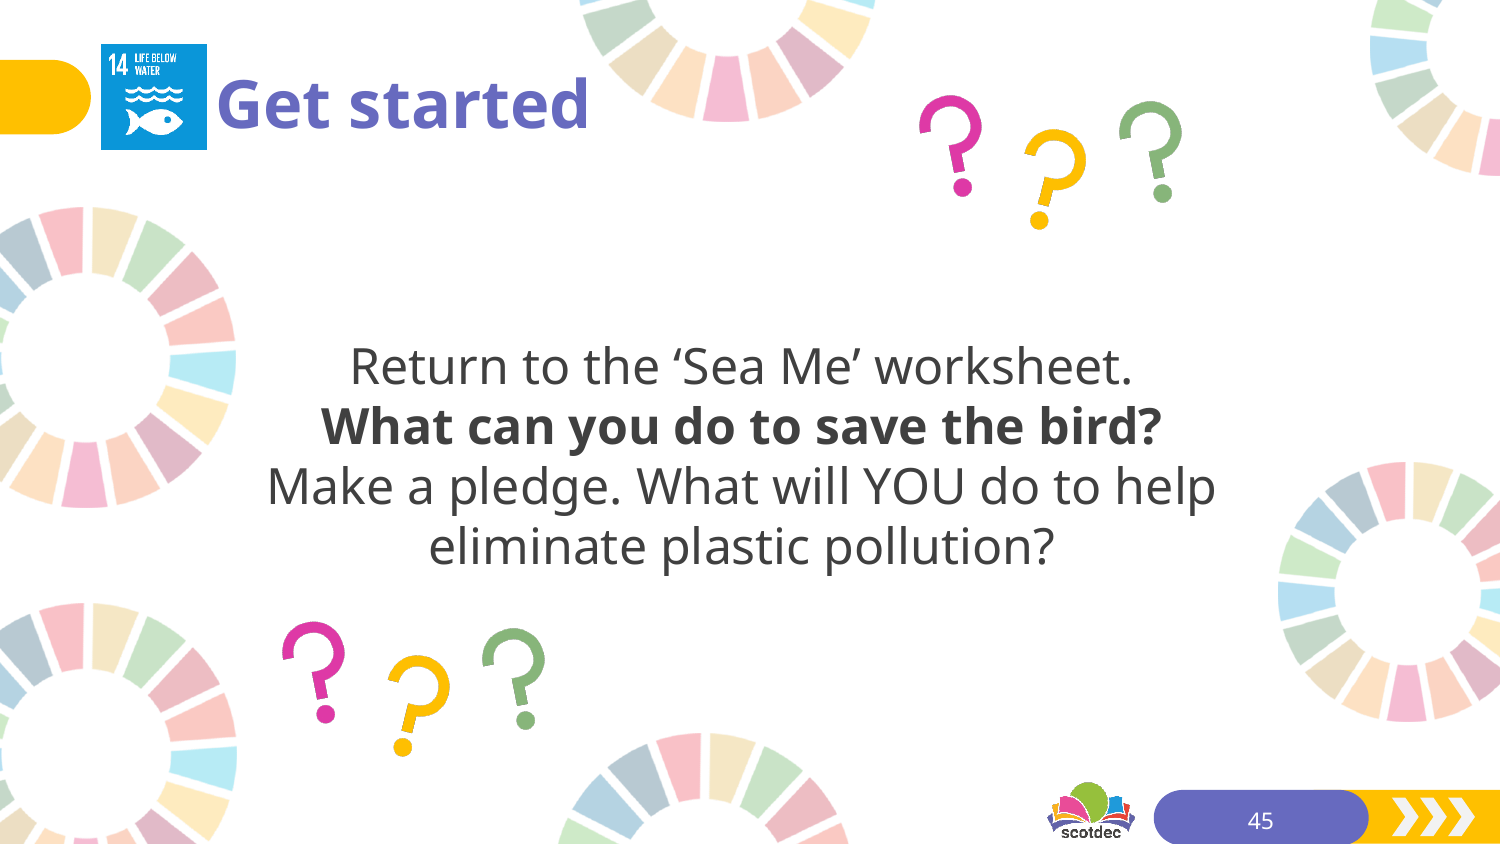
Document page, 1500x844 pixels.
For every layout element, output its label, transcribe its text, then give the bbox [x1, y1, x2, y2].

picture [0, 601, 238, 844]
text_box [0, 59, 91, 135]
picture [576, 0, 1232, 260]
picture [0, 205, 238, 508]
picture [138, 96, 155, 102]
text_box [1391, 797, 1476, 837]
picture [117, 54, 127, 74]
text_box 45 [1205, 798, 1318, 844]
picture [1369, 0, 1500, 176]
text_box Get started [884, 54, 1121, 111]
picture [156, 96, 170, 102]
text_box Get started [209, 54, 882, 150]
picture [1276, 460, 1500, 723]
picture [240, 594, 855, 844]
picture [171, 98, 182, 102]
picture [1042, 777, 1145, 844]
picture [128, 110, 182, 134]
text_box Return to the ‘Sea Me’ worksheet. What can you do to save the bird? Make a pledge. What will YOU do to help eliminate plastic pollution? [222, 326, 1262, 582]
text_box [1153, 789, 1369, 844]
picture [126, 88, 182, 93]
text_box [1311, 788, 1500, 844]
picture [136, 67, 148, 74]
